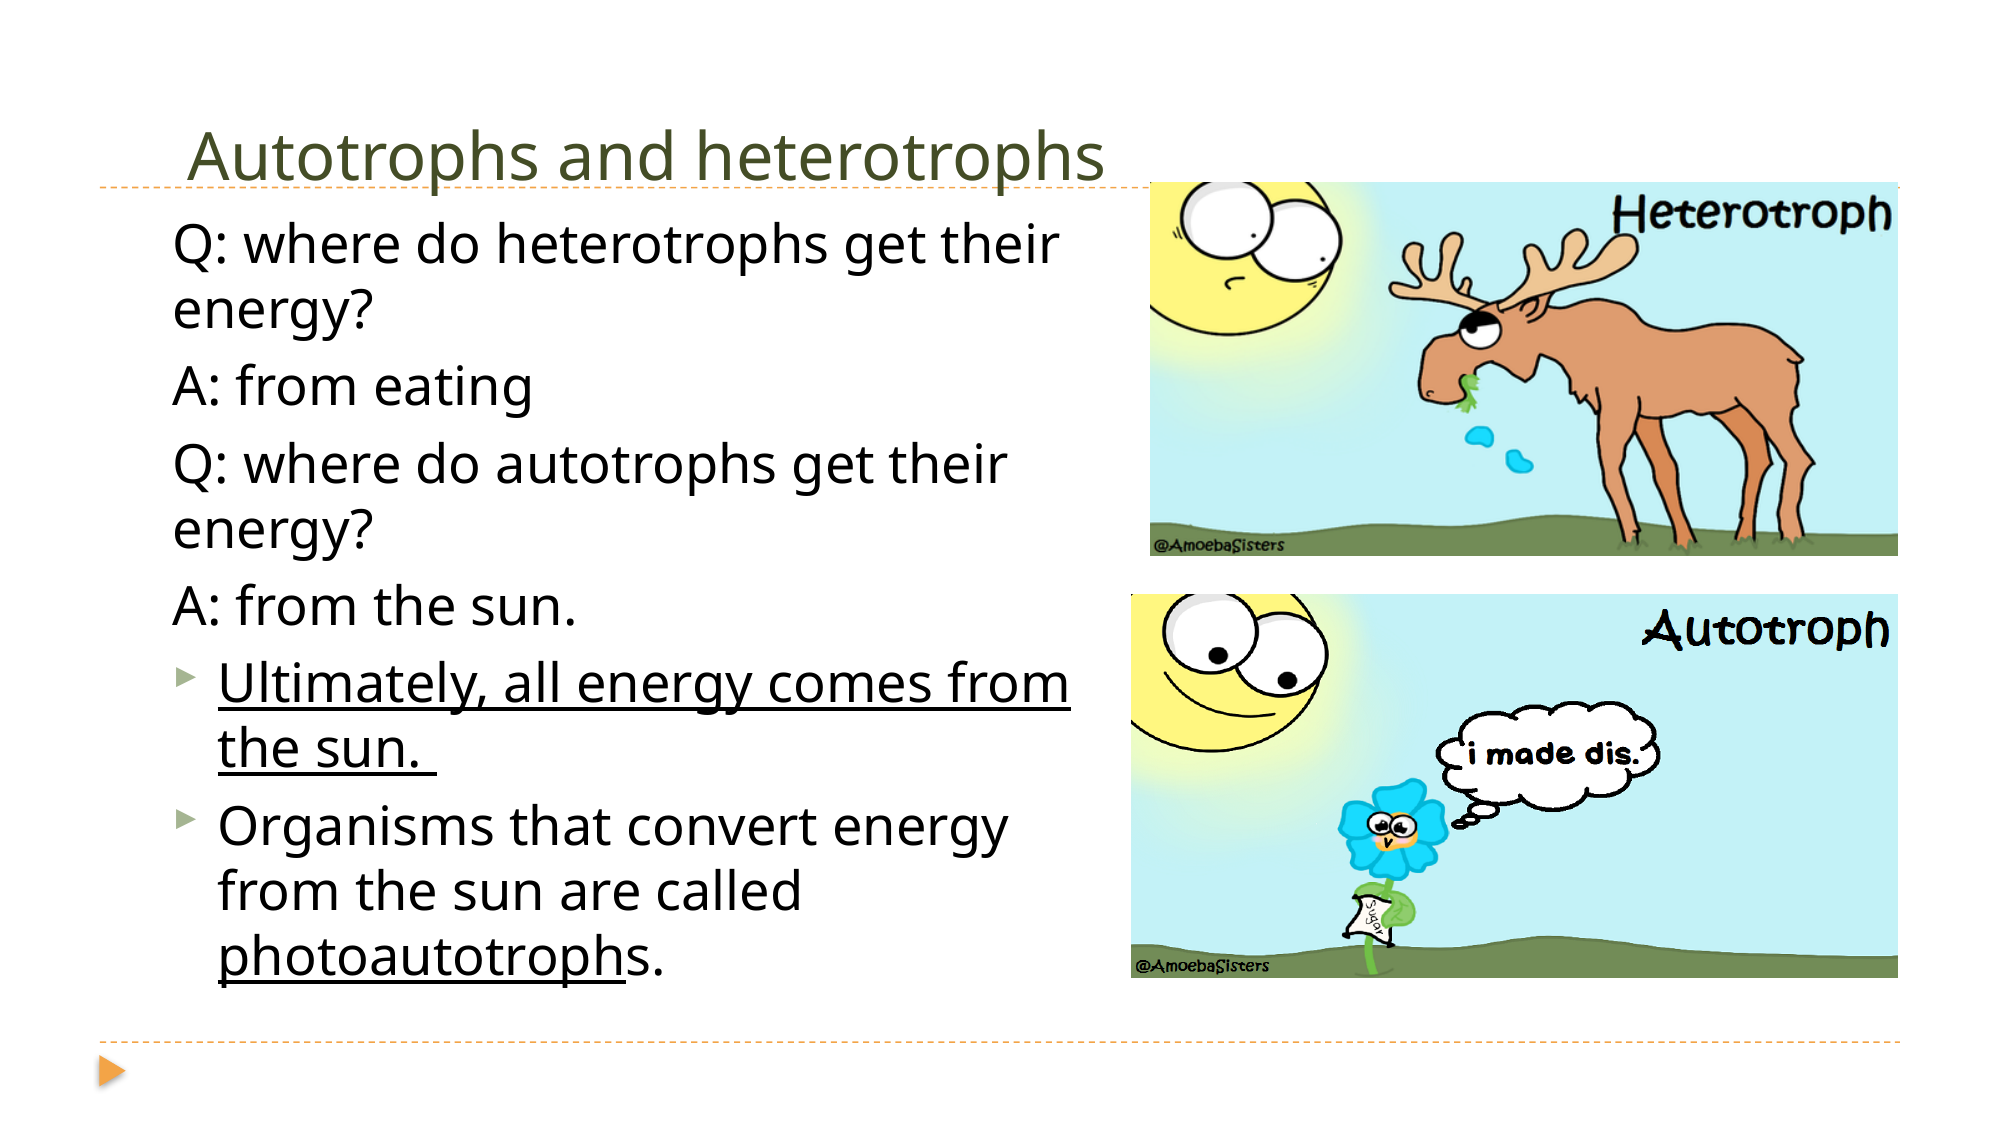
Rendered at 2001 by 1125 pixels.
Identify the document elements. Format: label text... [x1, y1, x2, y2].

picture [1150, 181, 1899, 557]
picture [1130, 594, 1899, 978]
title Autotrophs and heterotrophs [172, 0, 1798, 201]
list Q: where do heterotrophs get their energy? A: from eating Q: where do autotrophs get their energy? A: from the sun. Ultimately, all energy comes from the sun. Organisms that convert energy from the sun are called photoautotrophs. [157, 201, 1094, 1029]
